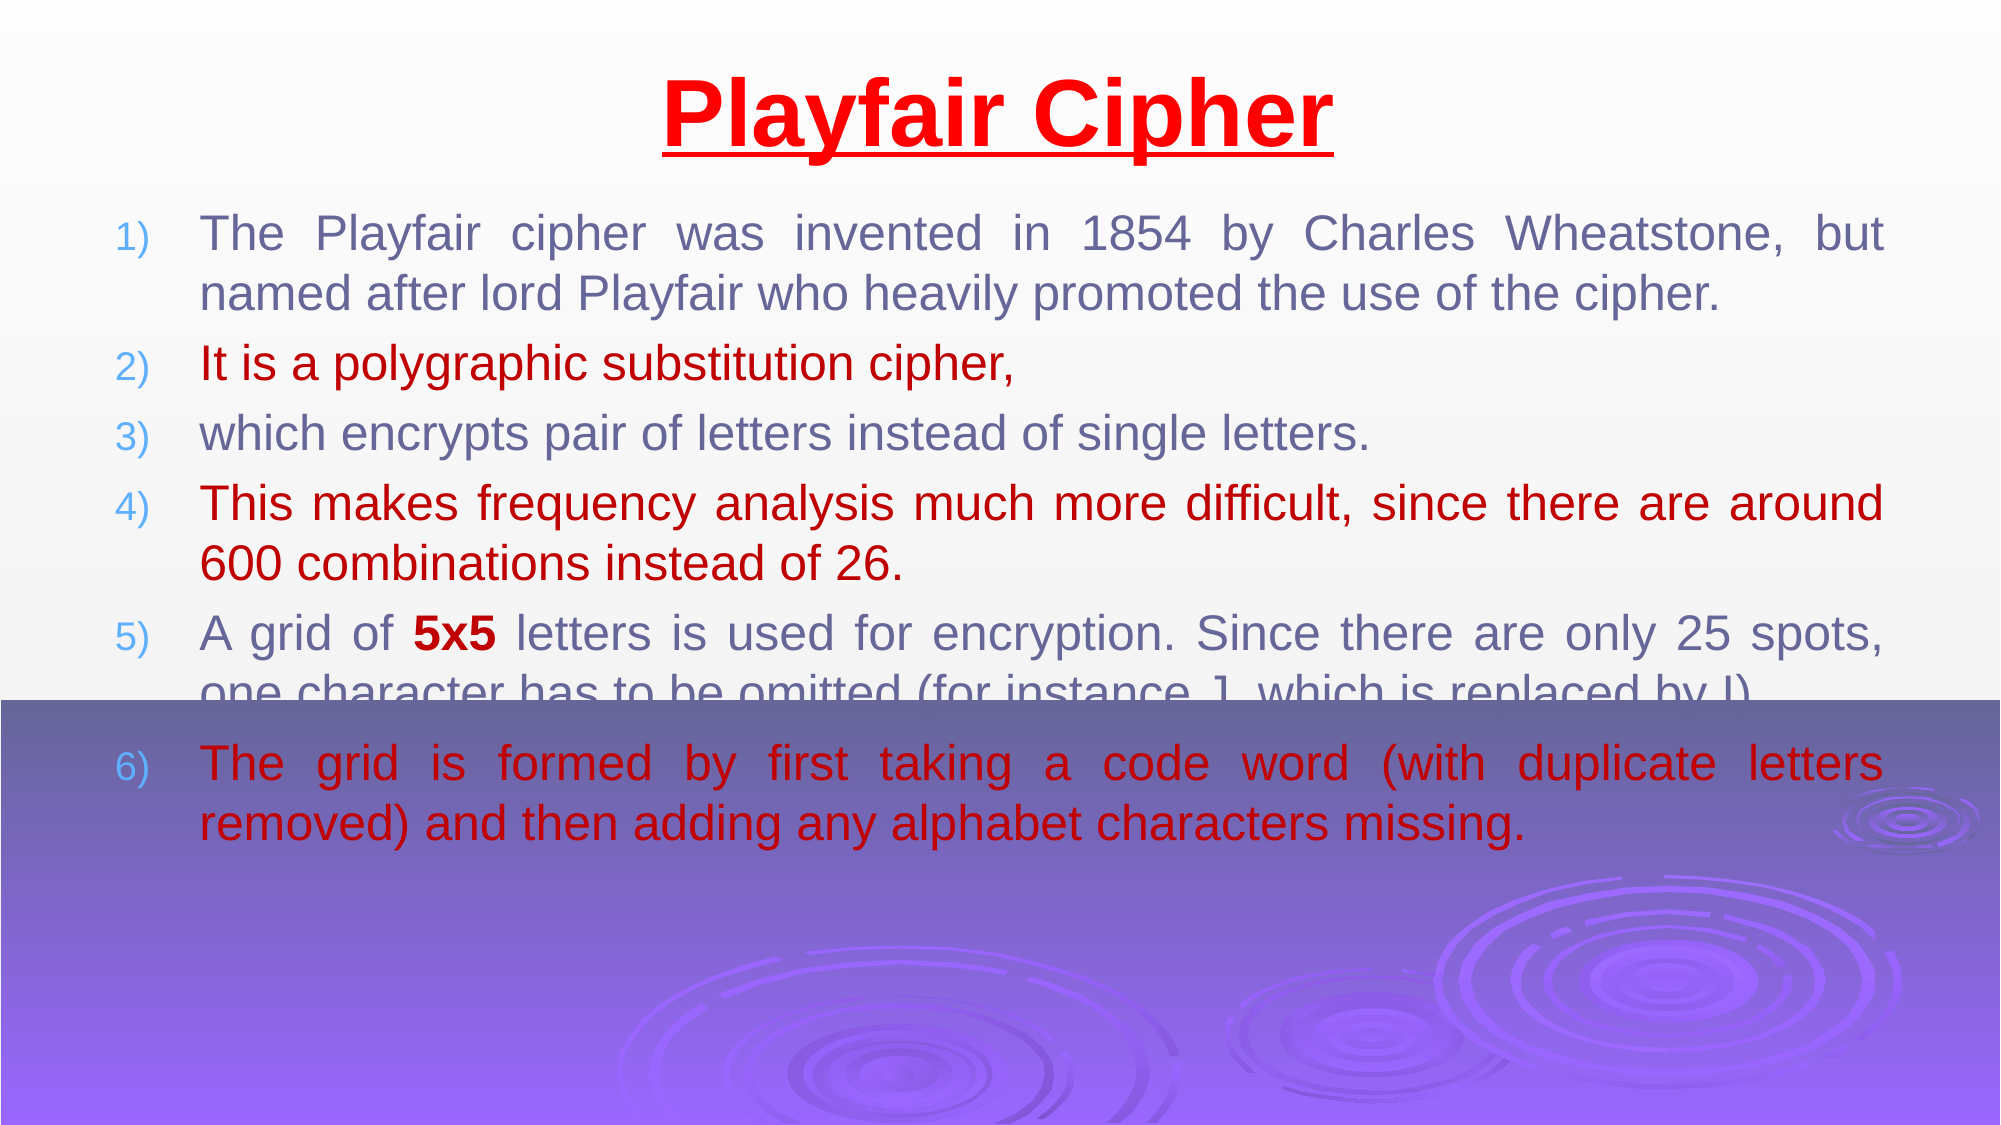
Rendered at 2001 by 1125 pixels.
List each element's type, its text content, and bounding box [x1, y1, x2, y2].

title Playfair Cipher [98, 52, 1899, 165]
list The Playfair cipher was invented in 1854 by Charles Wheatstone, but named after lord Playfair who heavily promoted the use of the cipher. It is a polygraphic substitution cipher, which encrypts pair of letters instead of single letters. This makes frequency analysis much more difficult, since there are around 600 combinations instead of 26. A grid of 5x5 letters is used for encryption. Since there are only 25 spots, one character has to be omitted (for instance J, which is replaced by I). The grid is formed by first taking a code word (with duplicate letters removed) and then adding any alphabet characters missing. [99, 192, 1900, 973]
